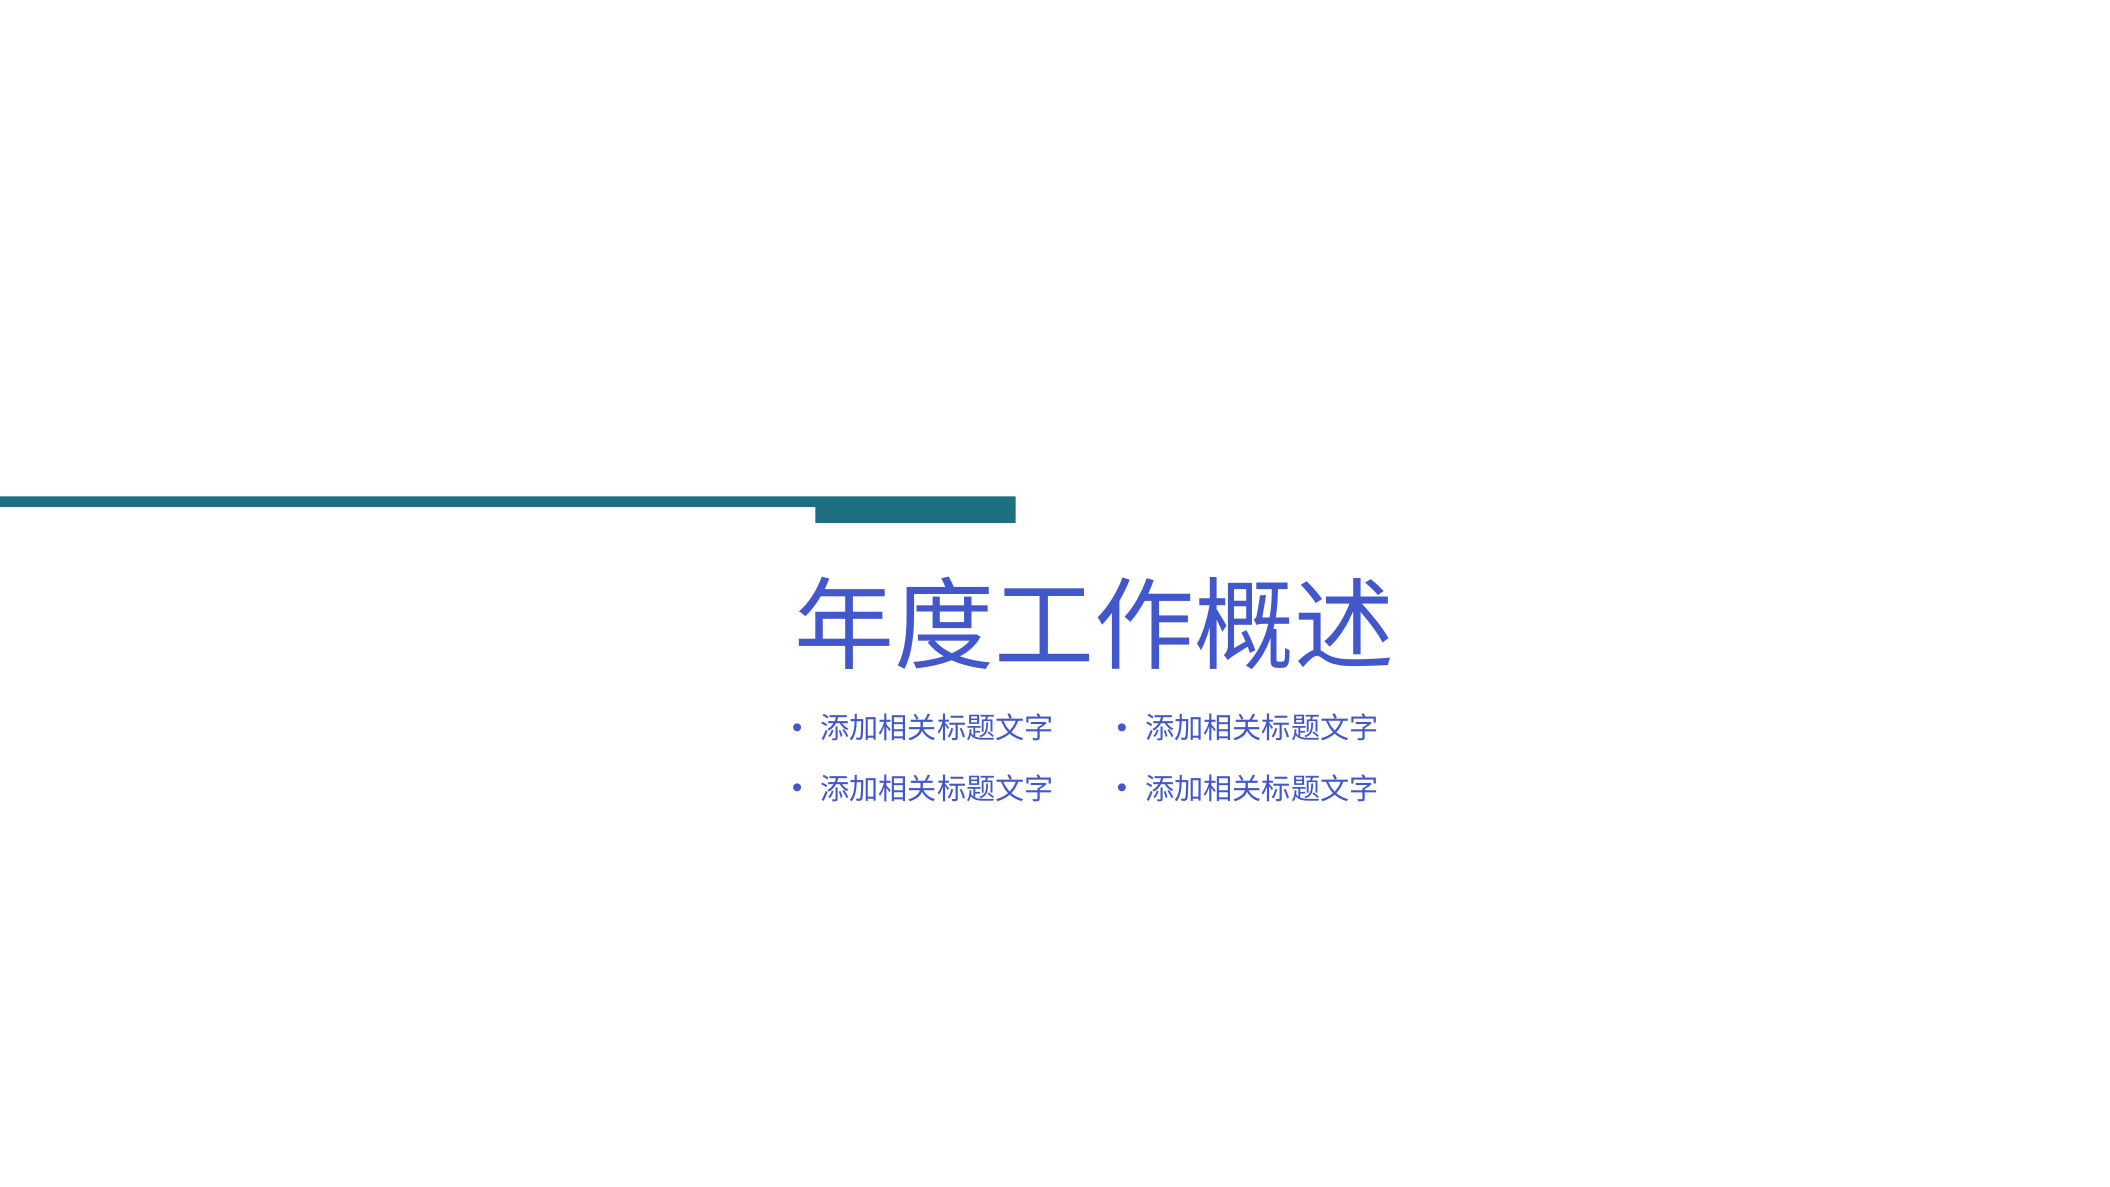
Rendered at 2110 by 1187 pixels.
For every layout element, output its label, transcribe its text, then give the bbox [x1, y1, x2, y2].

text_box 年度工作概述 [794, 561, 1409, 682]
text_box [0, 496, 1016, 523]
text_box 添加相关标题文字 [777, 702, 1102, 752]
text_box 添加相关标题文字 [1102, 762, 1508, 813]
text_box 添加相关标题文字 [1102, 702, 1508, 752]
text_box 添加相关标题文字 [777, 762, 1102, 813]
